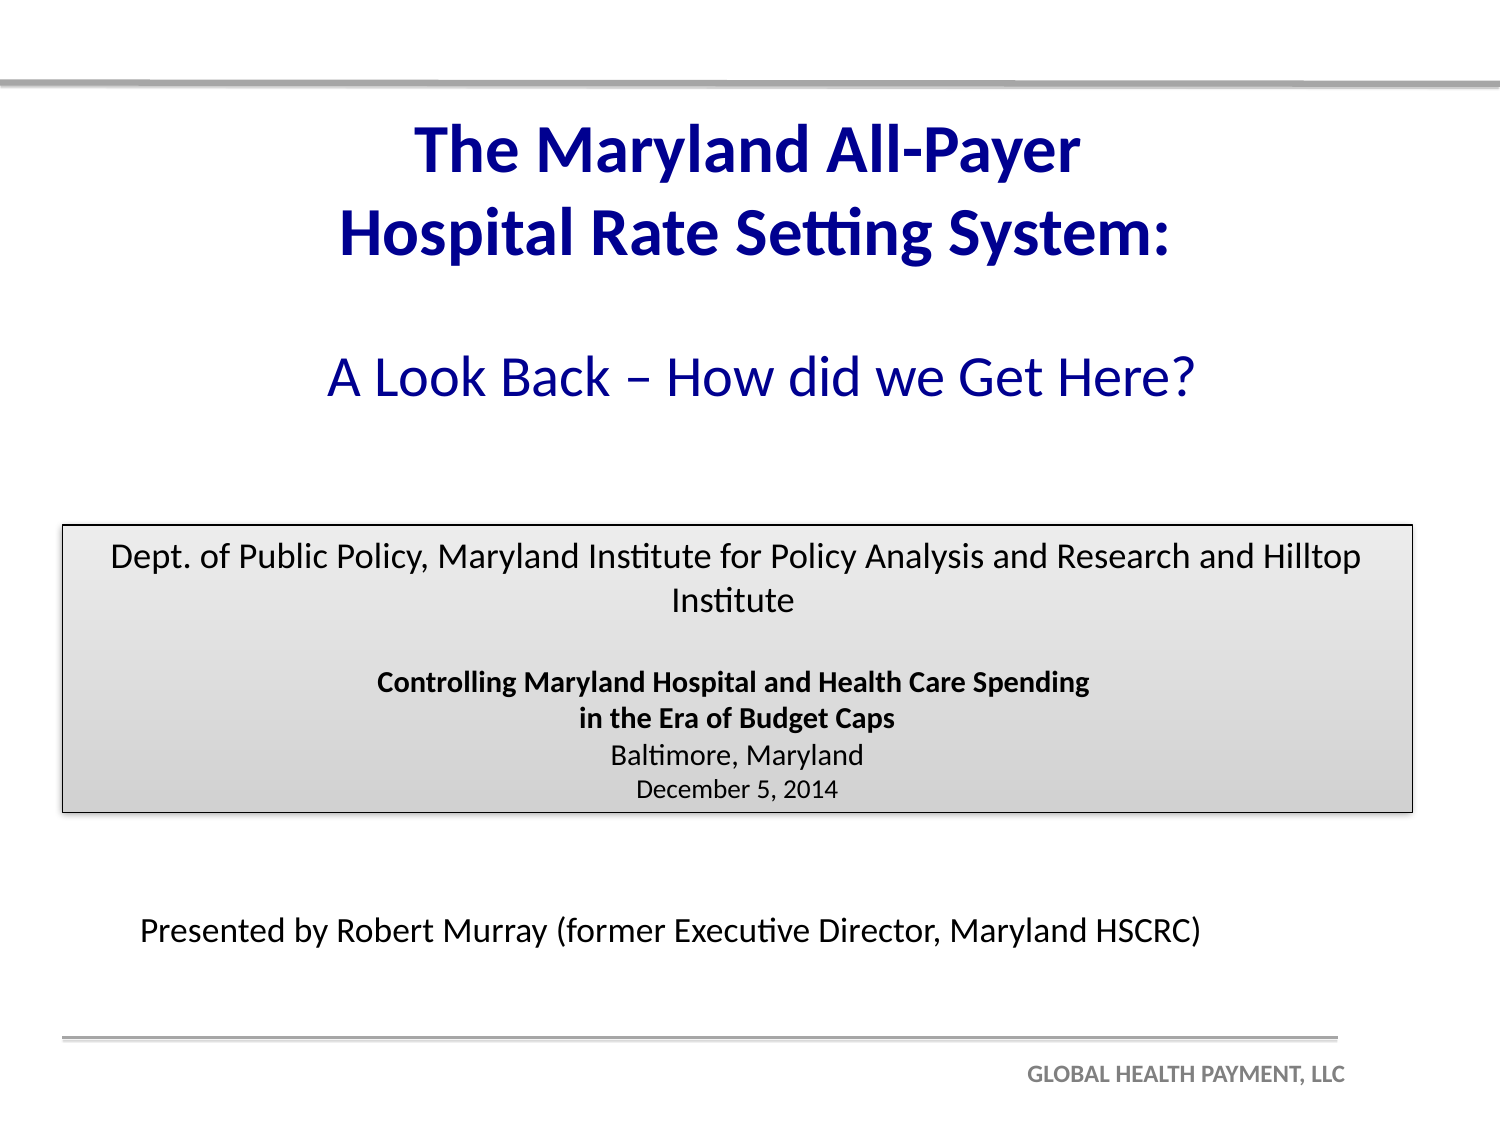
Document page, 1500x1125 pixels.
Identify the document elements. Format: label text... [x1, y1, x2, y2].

title The Maryland All-Payer Hospital Rate Setting System: A Look Back – How did we Get Here? [37, 93, 1475, 425]
text_box Dept. of Public Policy, Maryland Institute for Policy Analysis and Research and Hilltop Institute Controlling Maryland Hospital and Health Care Spending in the Era of Budget Caps Baltimore, Maryland December 5, 2014 [62, 524, 1413, 813]
text_box Presented by Robert Murray (former Executive Director, Maryland HSCRC) [124, 900, 1400, 1025]
text_box GLOBAL HEALTH PAYMENT, LLC [1012, 1050, 1375, 1095]
